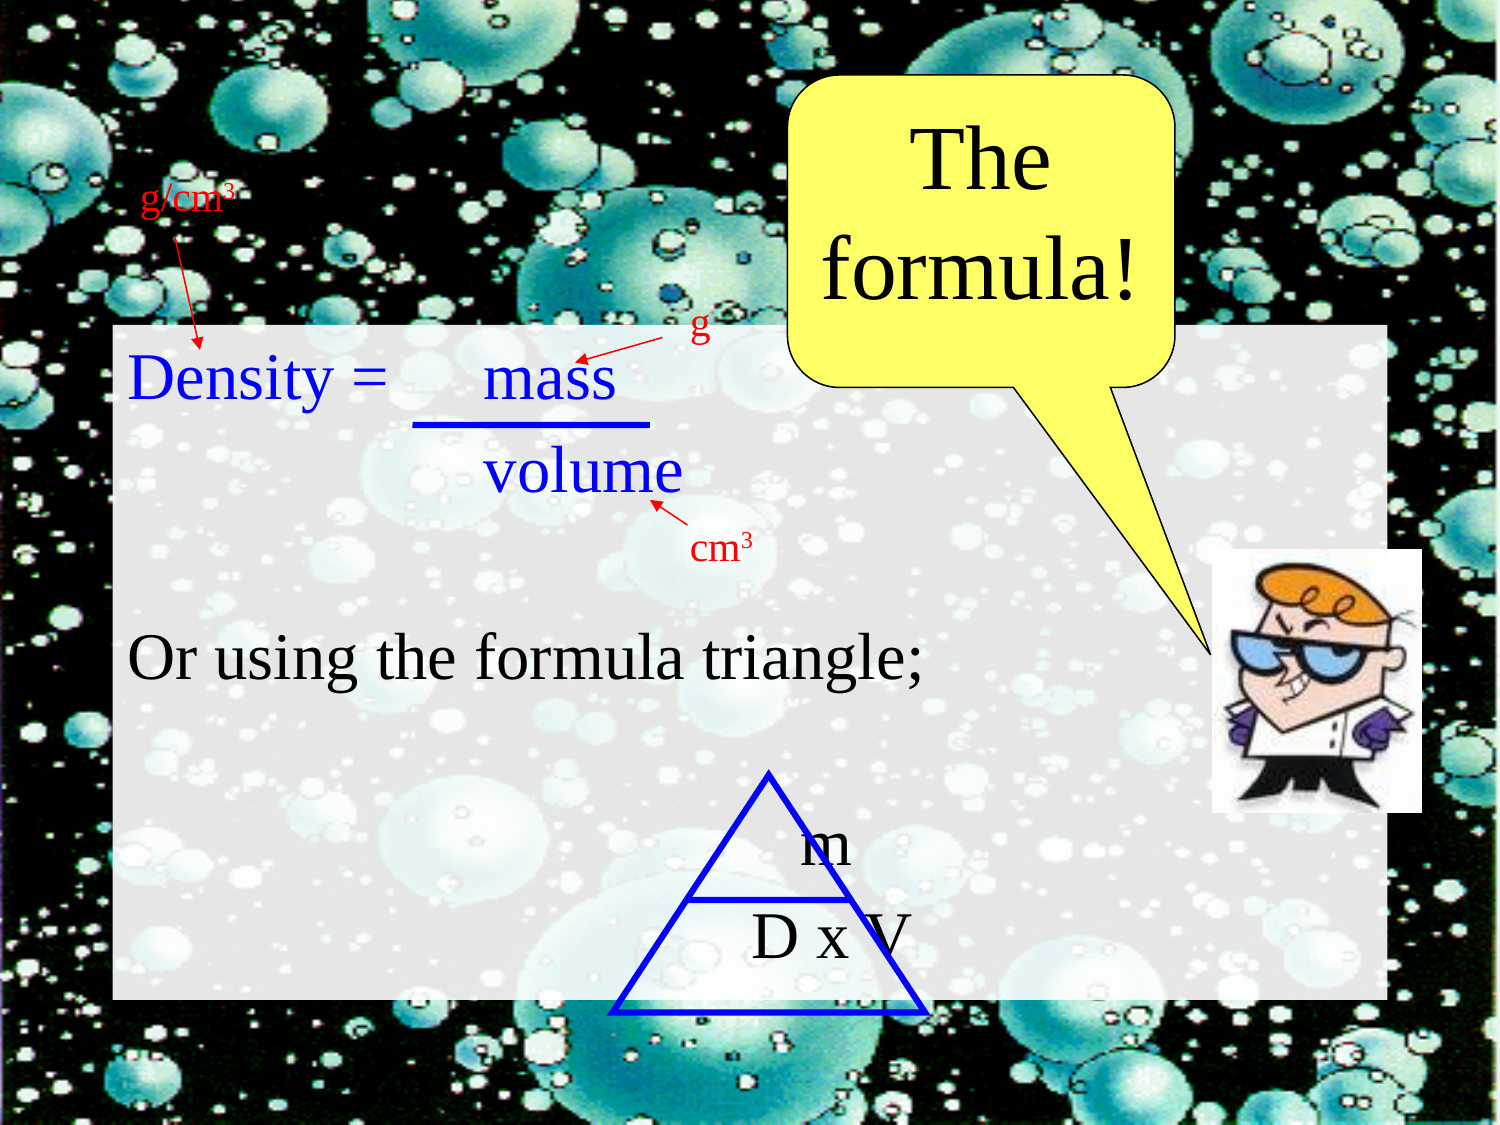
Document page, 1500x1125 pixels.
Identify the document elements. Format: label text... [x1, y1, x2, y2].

text_box cm3 [675, 512, 800, 578]
text_box The formula! [787, 74, 1207, 650]
text_box [174, 237, 204, 350]
list Density = mass volume Or using the formula triangle; m D x V [112, 324, 1388, 1001]
text_box g/cm3 [124, 162, 350, 228]
text_box [612, 774, 925, 1013]
text_box [574, 337, 663, 366]
picture [0, 0, 1500, 1125]
text_box [649, 499, 688, 526]
text_box g [675, 287, 790, 353]
